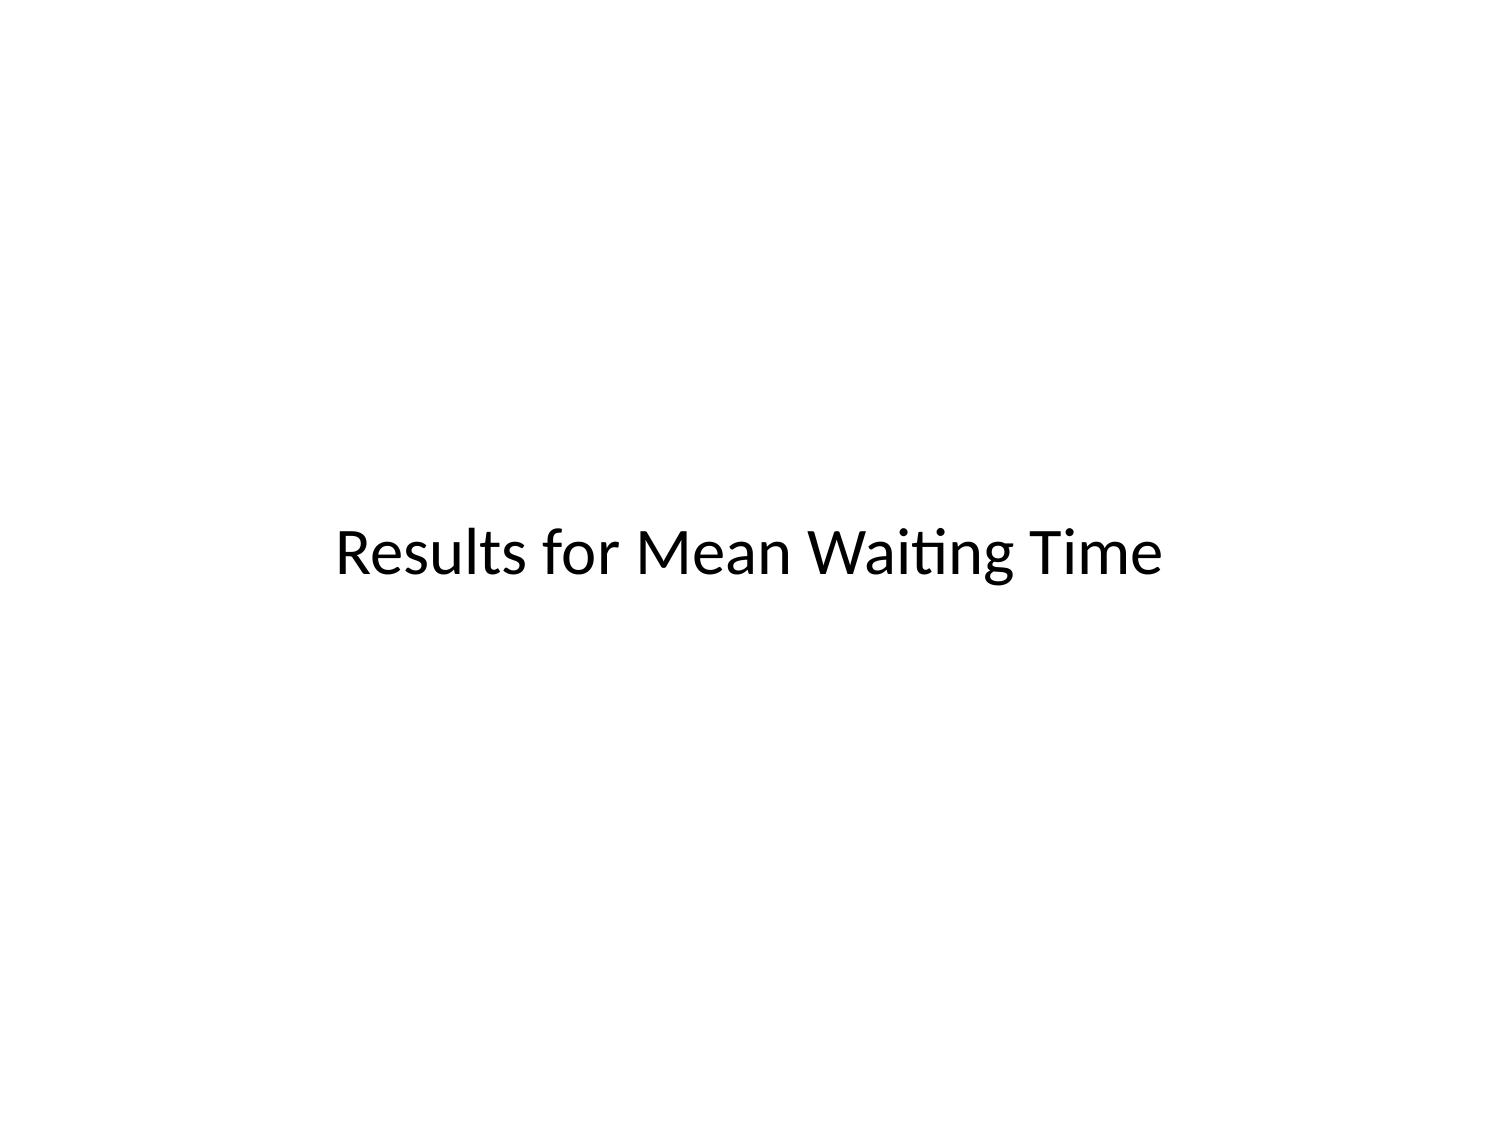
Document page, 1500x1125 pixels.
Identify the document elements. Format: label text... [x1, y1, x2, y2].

list Results for Mean Waiting Time [75, 500, 1425, 625]
